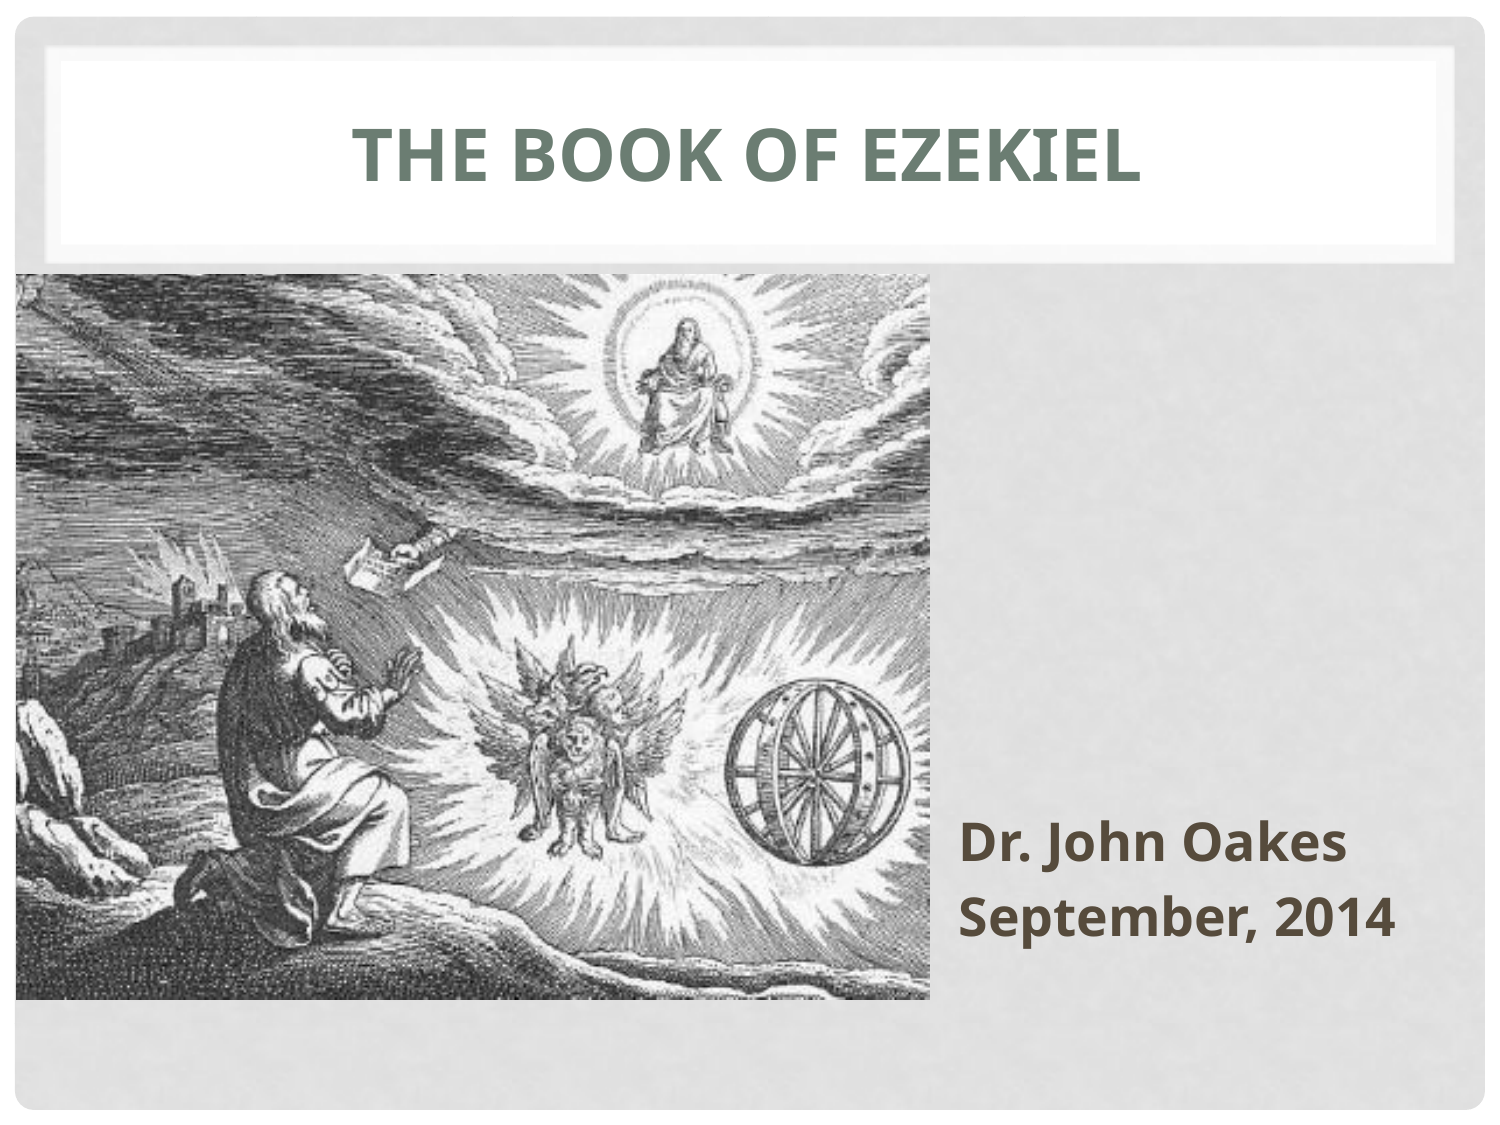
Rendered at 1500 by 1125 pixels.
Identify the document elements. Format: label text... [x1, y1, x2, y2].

title The book of Ezekiel [69, 66, 1425, 238]
list Dr. John Oakes September, 2014 [924, 800, 1425, 1005]
picture [15, 274, 930, 1001]
